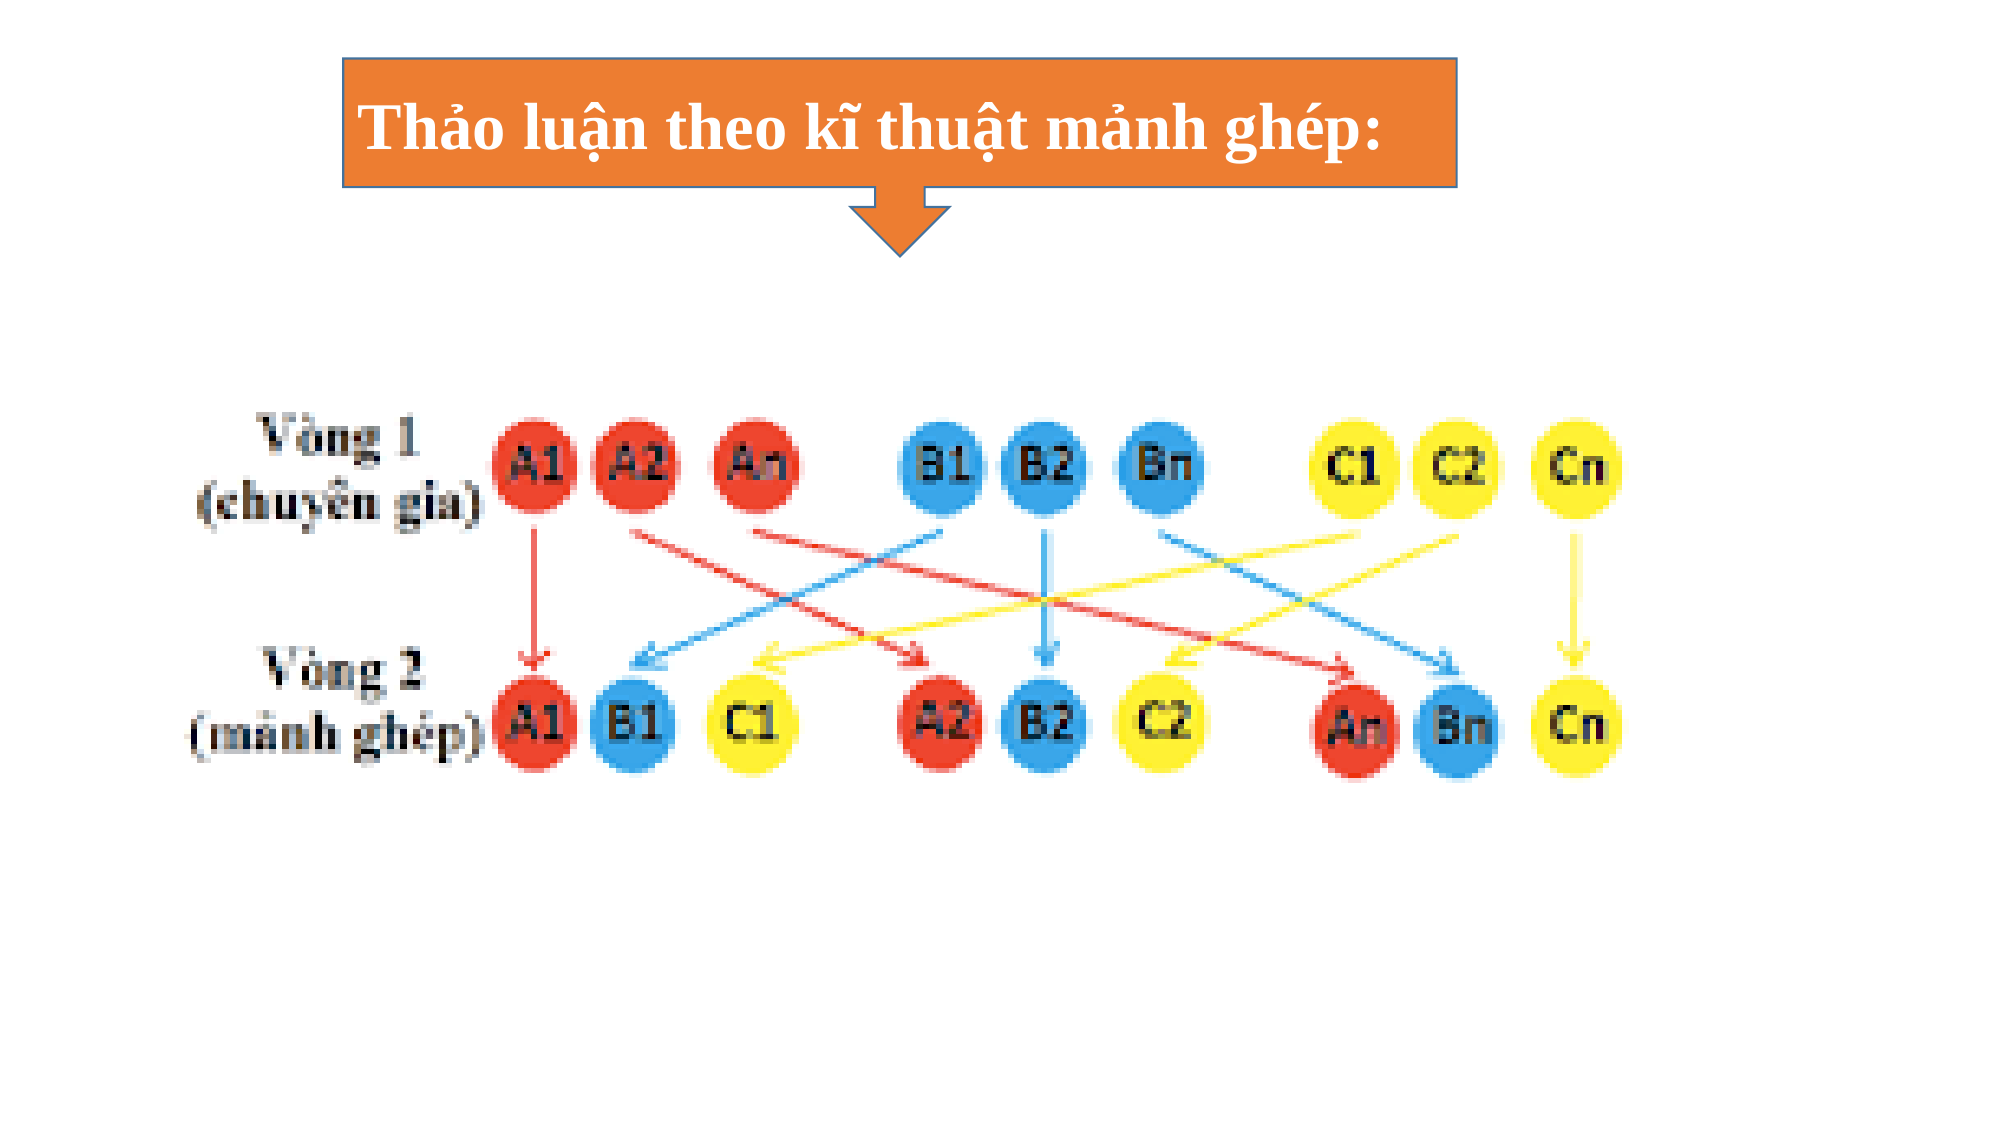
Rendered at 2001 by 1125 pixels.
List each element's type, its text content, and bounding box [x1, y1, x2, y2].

text_box Thảo luận theo kĩ thuật mảnh ghép: [342, 57, 1458, 256]
picture [15, 256, 1943, 1091]
